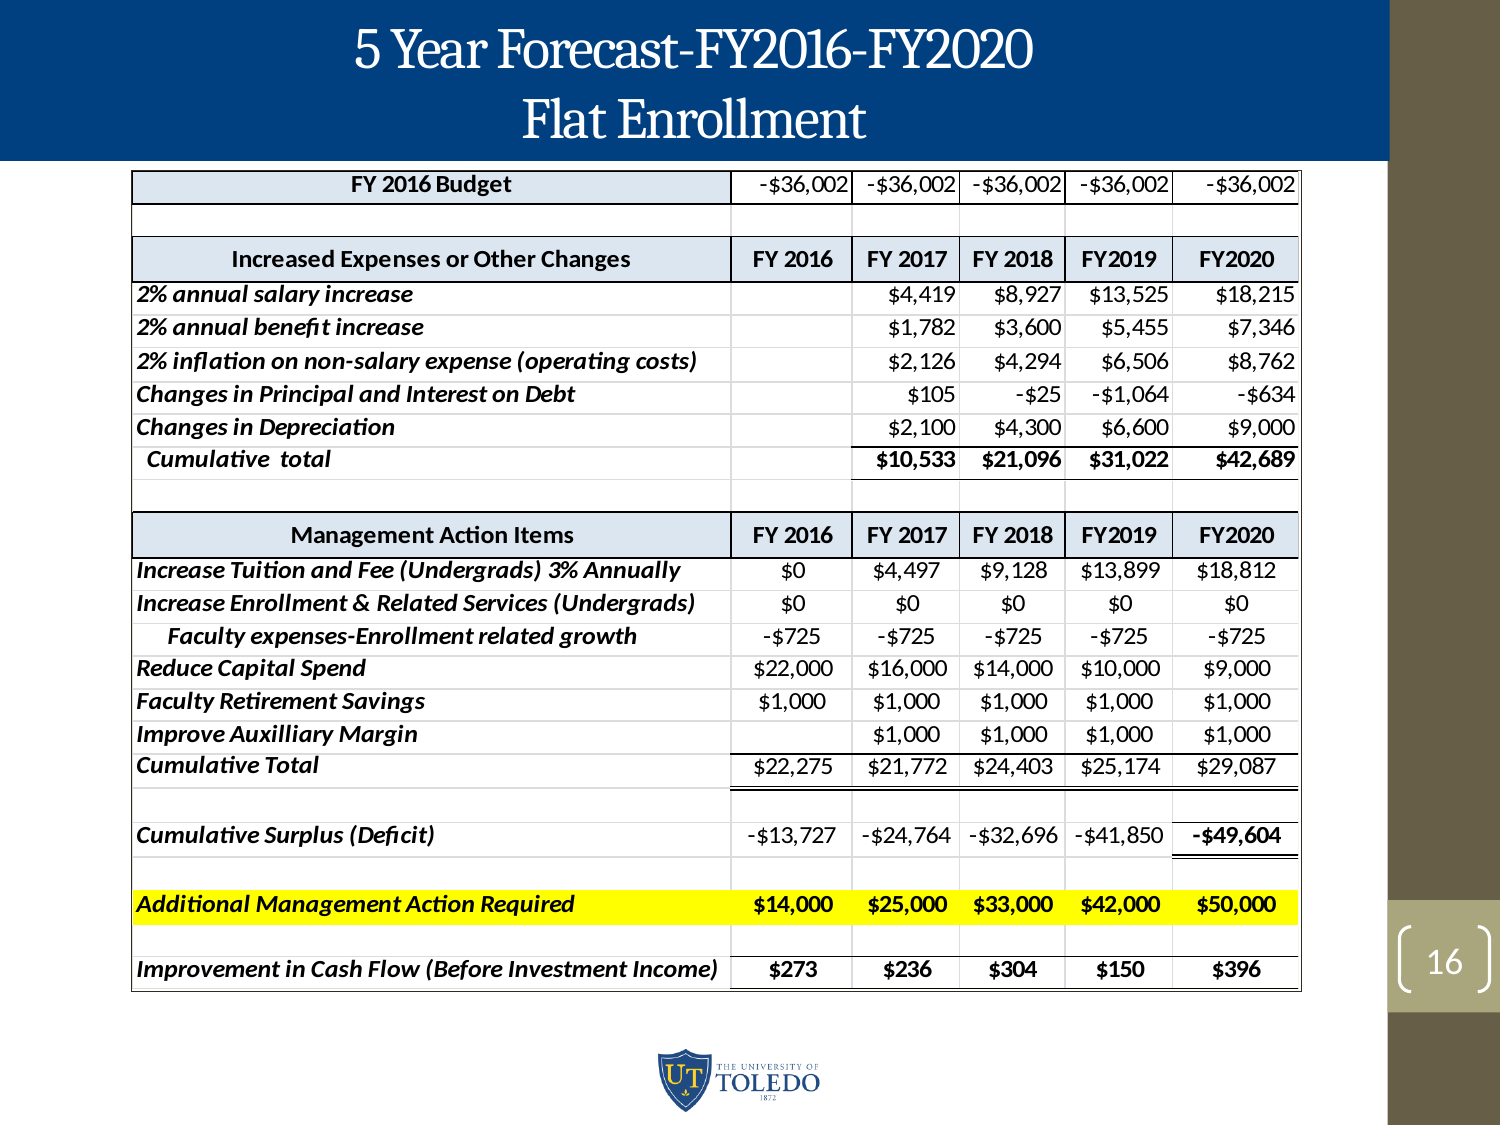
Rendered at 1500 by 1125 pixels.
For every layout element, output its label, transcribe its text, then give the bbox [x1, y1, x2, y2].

picture [657, 1048, 821, 1113]
title 5 Year Forecast-FY2016-FY2020 Flat Enrollment [0, 0, 1390, 161]
slide_number 16 [1397, 925, 1492, 994]
picture [130, 169, 1303, 993]
